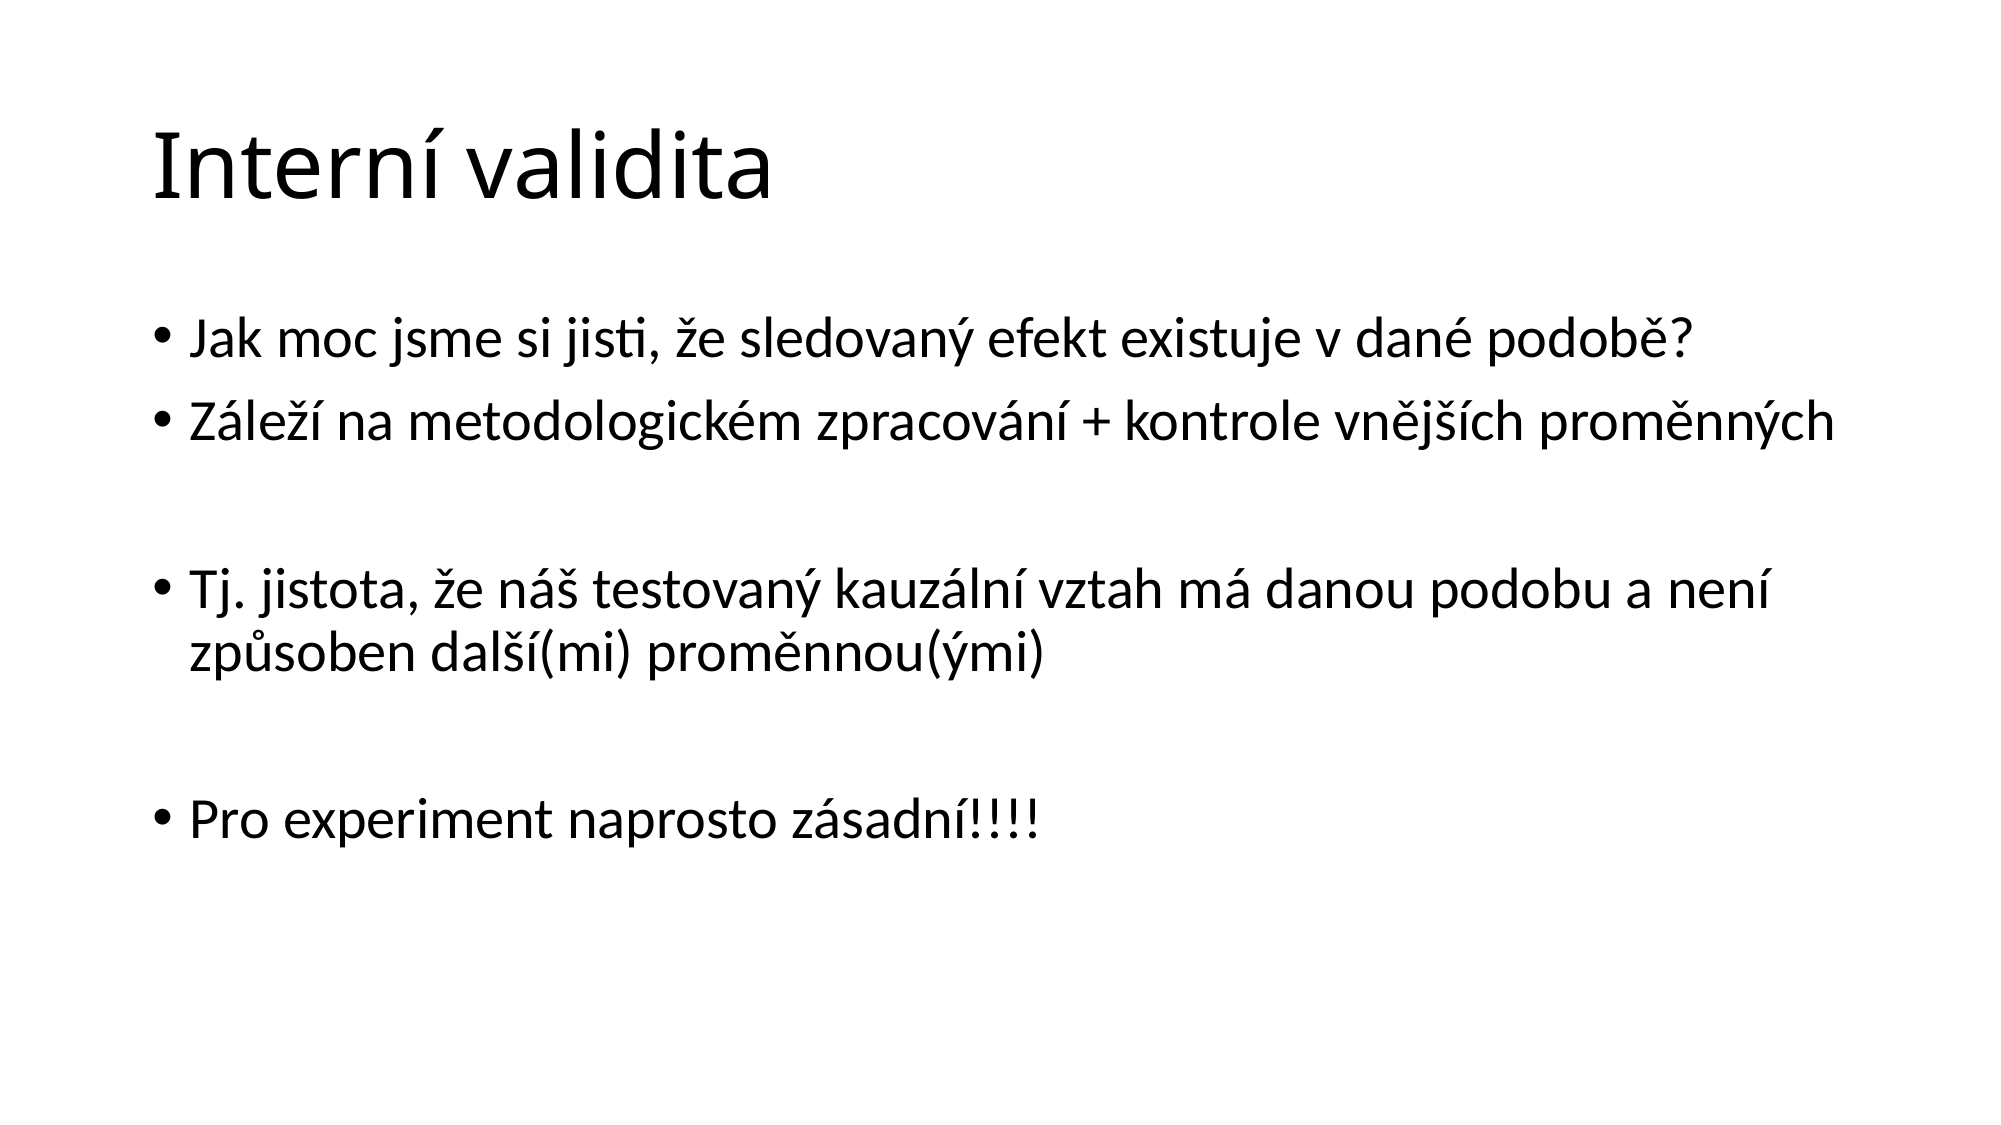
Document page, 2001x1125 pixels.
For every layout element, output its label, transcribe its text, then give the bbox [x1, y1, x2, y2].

title Interní validita [137, 59, 1863, 278]
list Jak moc jsme si jisti, že sledovaný efekt existuje v dané podobě? Záleží na metodologickém zpracování + kontrole vnějších proměnných Tj. jistota, že náš testovaný kauzální vztah má danou podobu a není způsoben další(mi) proměnnou(ými) Pro experiment naprosto zásadní!!!! [137, 299, 1863, 1014]
